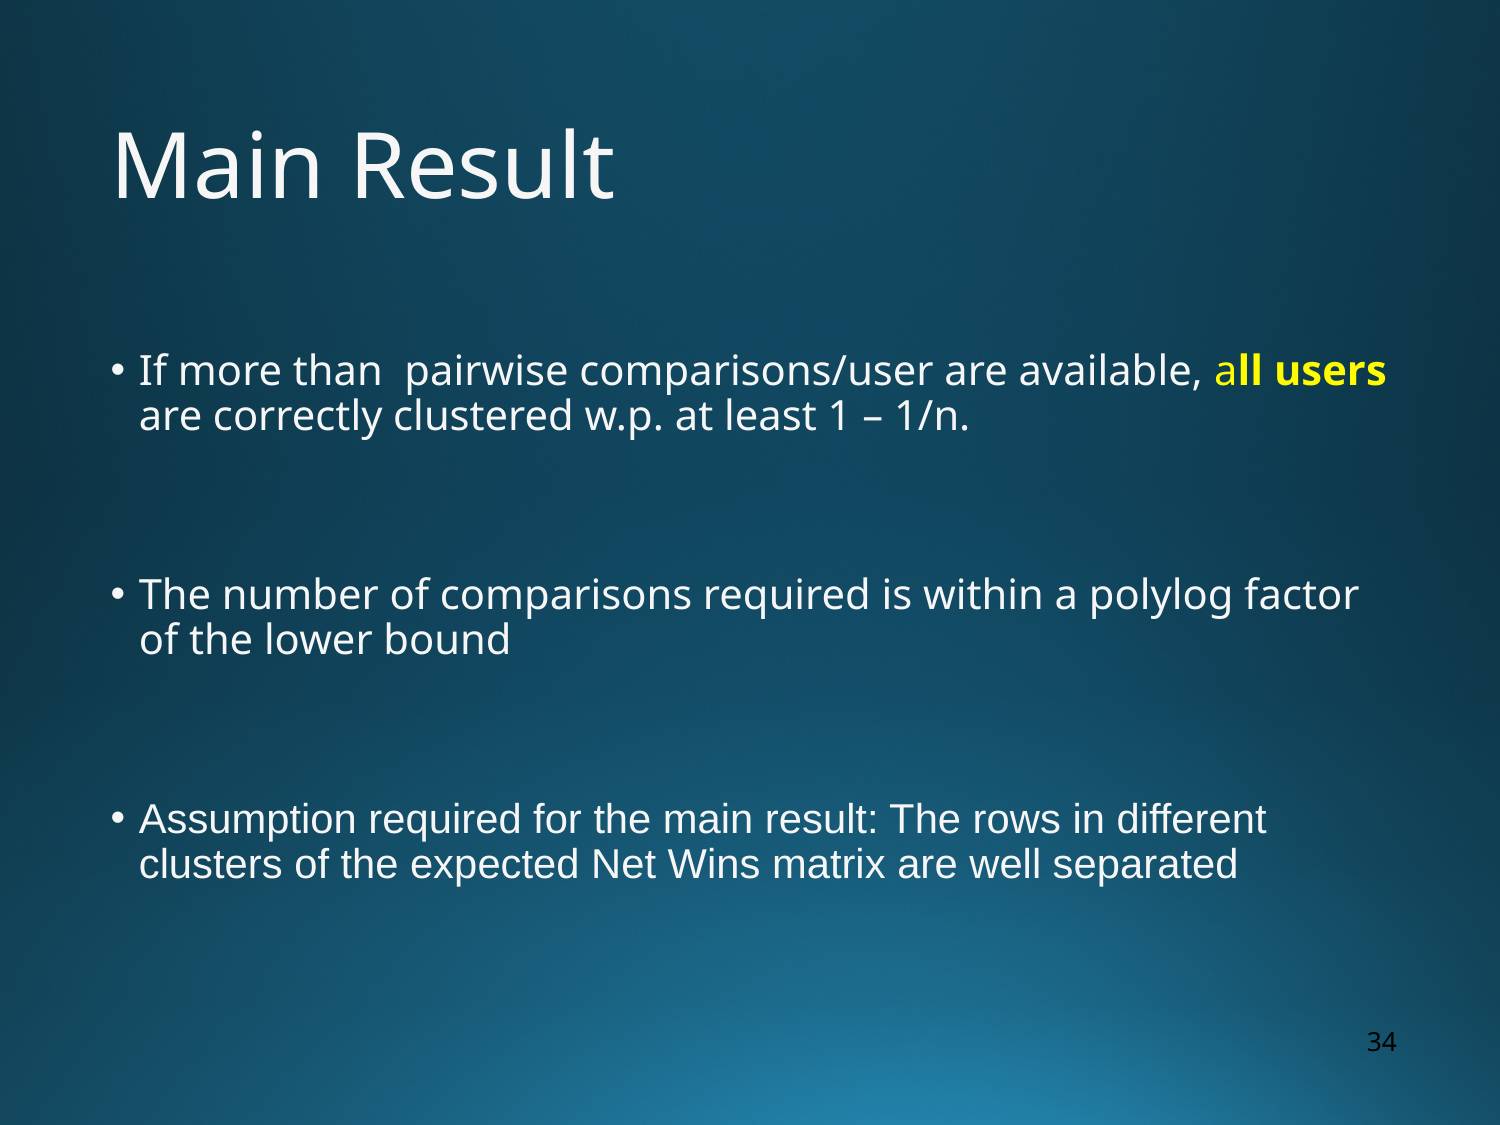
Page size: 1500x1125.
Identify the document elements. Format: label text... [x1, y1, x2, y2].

picture [0, 0, 1500, 1125]
title Main Result [102, 37, 1398, 300]
slide_number 34 [1058, 1024, 1398, 1062]
